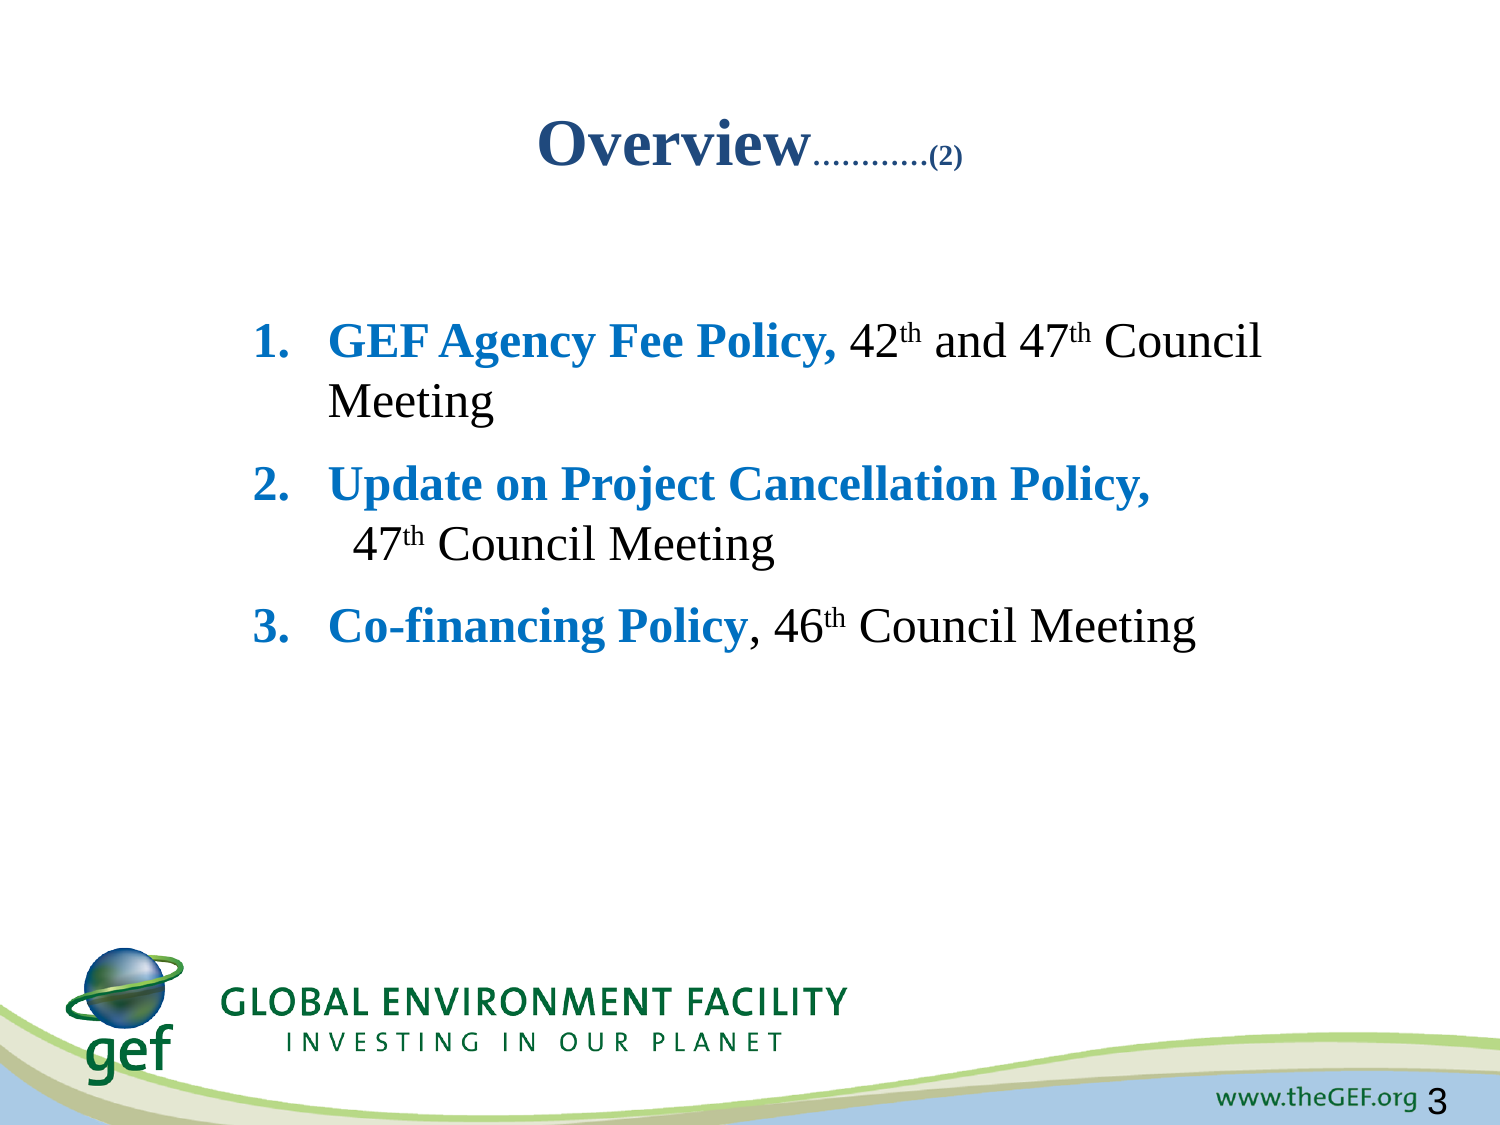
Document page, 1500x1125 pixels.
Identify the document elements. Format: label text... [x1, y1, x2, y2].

list GEF Agency Fee Policy, 42th and 47th Council Meeting Update on Project Cancellation Policy, 47th Council Meeting Co-financing Policy, 46th Council Meeting [237, 299, 1301, 751]
title Overview…………(2) [74, 44, 1426, 233]
picture [0, 920, 1500, 1125]
